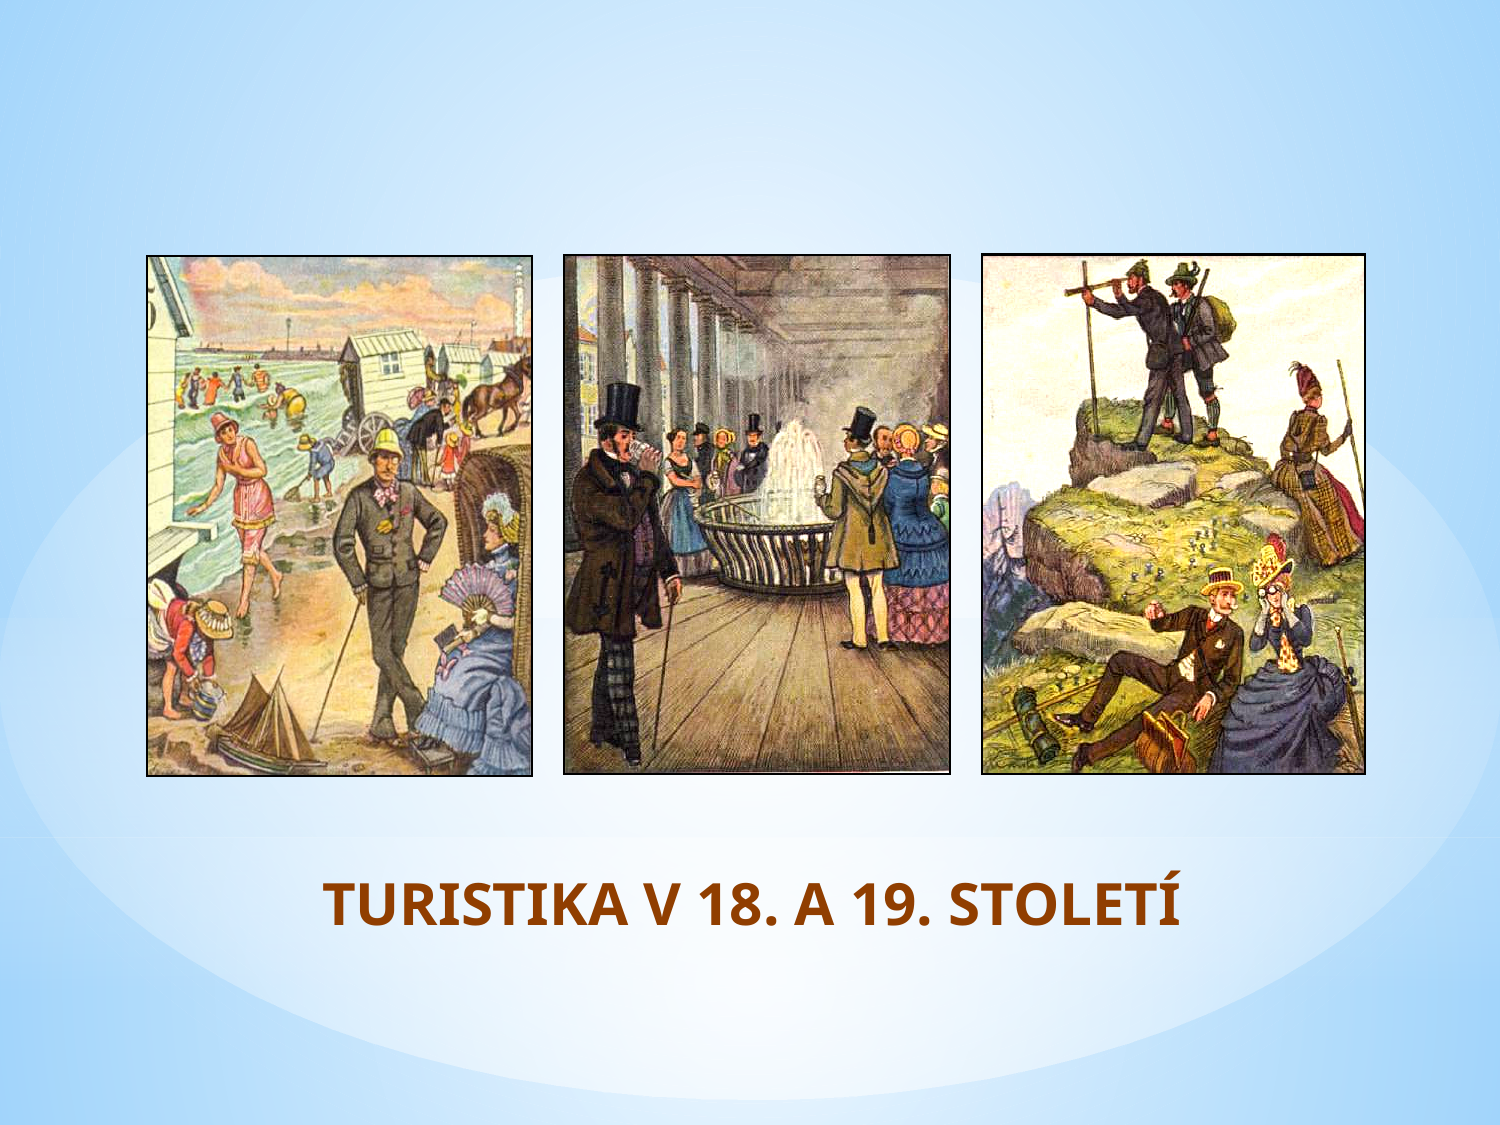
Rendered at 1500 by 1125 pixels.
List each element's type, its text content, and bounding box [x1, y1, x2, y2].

picture [147, 256, 531, 776]
picture [982, 255, 1365, 773]
picture [565, 255, 949, 774]
title TURISTIKA V 18. A 19. STOLETÍ [230, 822, 1299, 1010]
